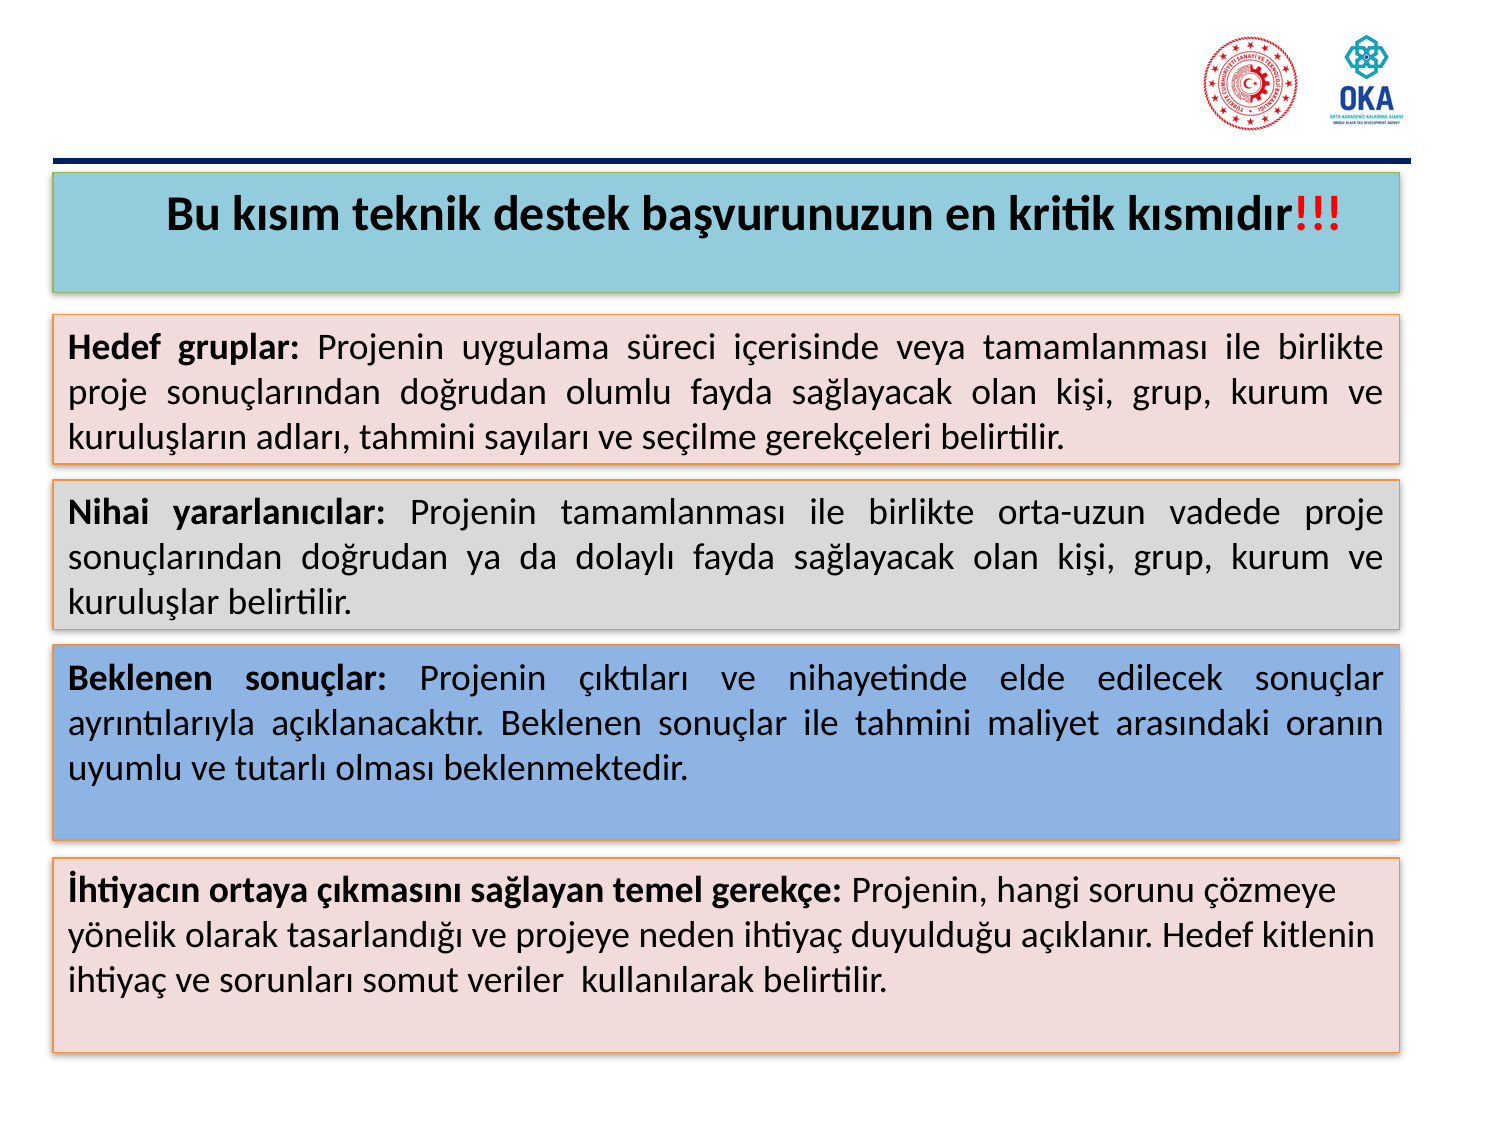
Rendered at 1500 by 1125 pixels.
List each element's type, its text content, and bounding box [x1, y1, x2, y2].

picture [1193, 18, 1415, 148]
text_box İhtiyacın ortaya çıkmasını sağlayan temel gerekçe: Projenin, hangi sorunu çözmeye yönelik olarak tasarlandığı ve projeye neden ihtiyaç duyulduğu açıklanır. Hedef kitlenin ihtiyaç ve sorunları somut veriler kullanılarak belirtilir. [52, 857, 1400, 1053]
text_box [85, 216, 1435, 1037]
text_box Beklenen sonuçlar: Projenin çıktıları ve nihayetinde elde edilecek sonuçlar ayrıntılarıyla açıklanacaktır. Beklenen sonuçlar ile tahmini maliyet arasındaki oranın uyumlu ve tutarlı olması beklenmektedir. [52, 644, 1400, 841]
text_box Nihai yararlanıcılar: Projenin tamamlanması ile birlikte orta-uzun vadede proje sonuçlarından doğrudan ya da dolaylı fayda sağlayacak olan kişi, grup, kurum ve kuruluşlar belirtilir. [52, 479, 1400, 630]
text_box Bu kısım teknik destek başvurunuzun en kritik kısmıdır!!! [52, 172, 1400, 293]
text_box Hedef gruplar: Projenin uygulama süreci içerisinde veya tamamlanması ile birlikte proje sonuçlarından doğrudan olumlu fayda sağlayacak olan kişi, grup, kurum ve kuruluşların adları, tahmini sayıları ve seçilme gerekçeleri belirtilir. [52, 314, 1400, 465]
